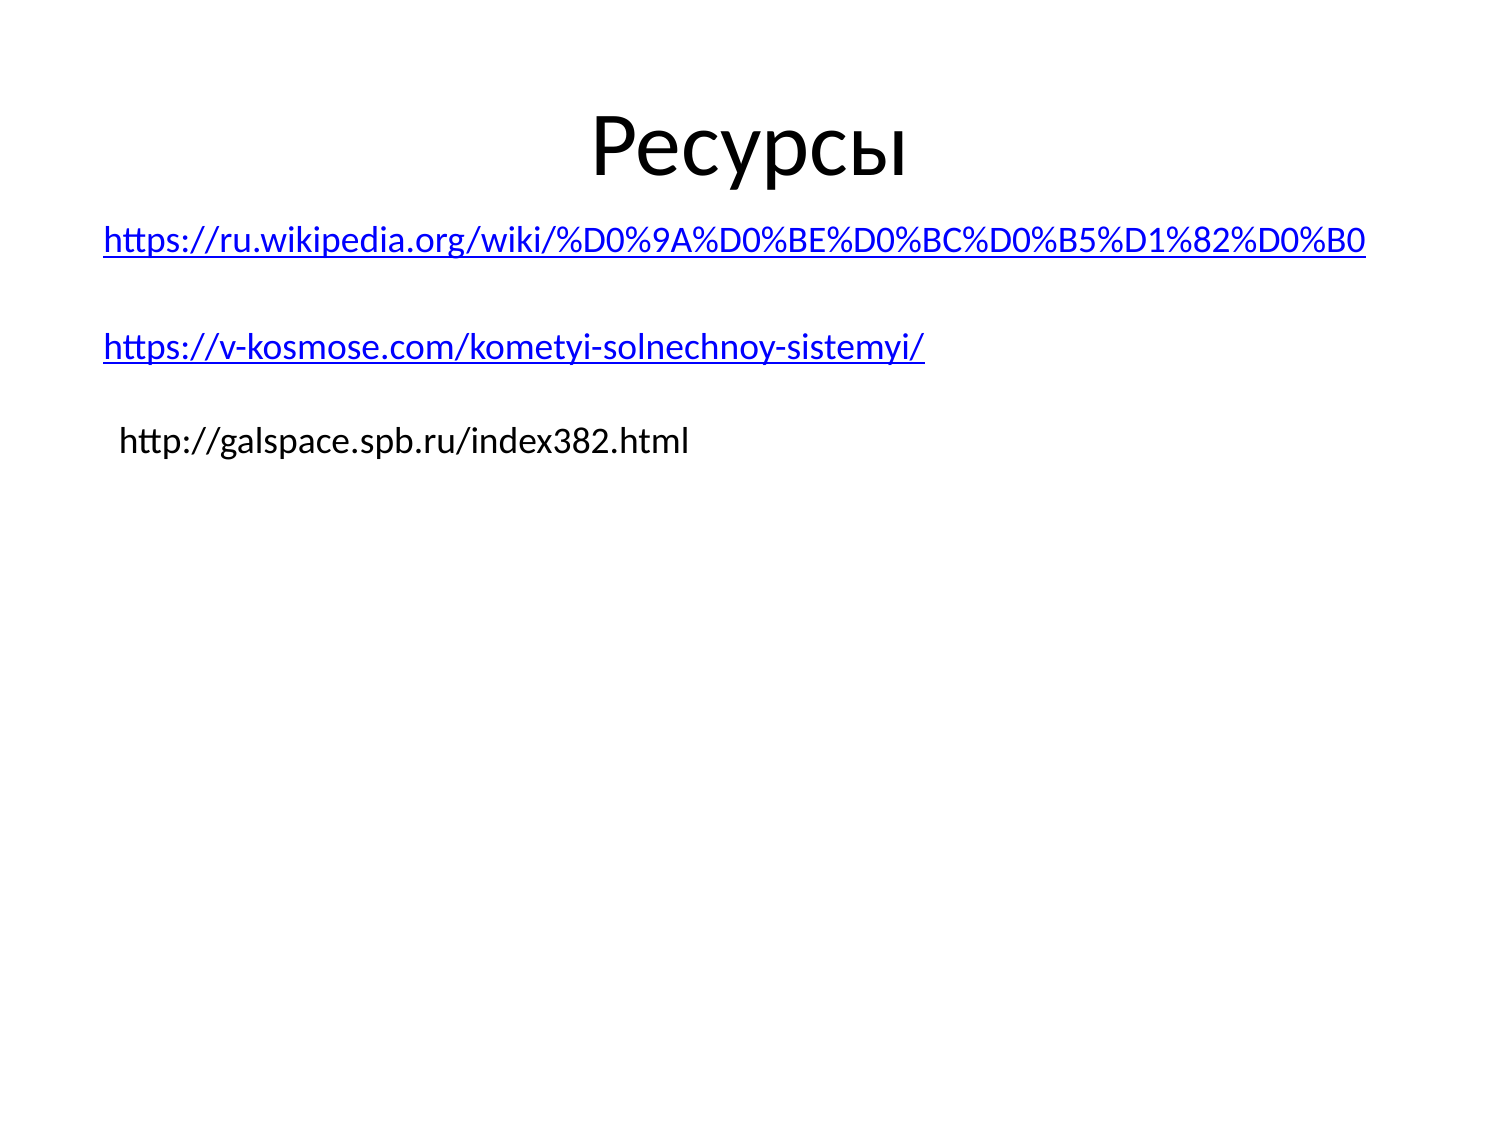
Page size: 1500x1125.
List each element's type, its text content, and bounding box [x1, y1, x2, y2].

text_box http://galspace.spb.ru/index382.html [104, 408, 705, 469]
text_box https://ru.wikipedia.org/wiki/%D0%9A%D0%BE%D0%BC%D0%B5%D1%82%D0%B0 [88, 208, 1436, 268]
text_box https://v-kosmose.com/kometyi-solnechnoy-sistemyi/ [88, 314, 1111, 375]
title Ресурсы [75, 45, 1425, 233]
